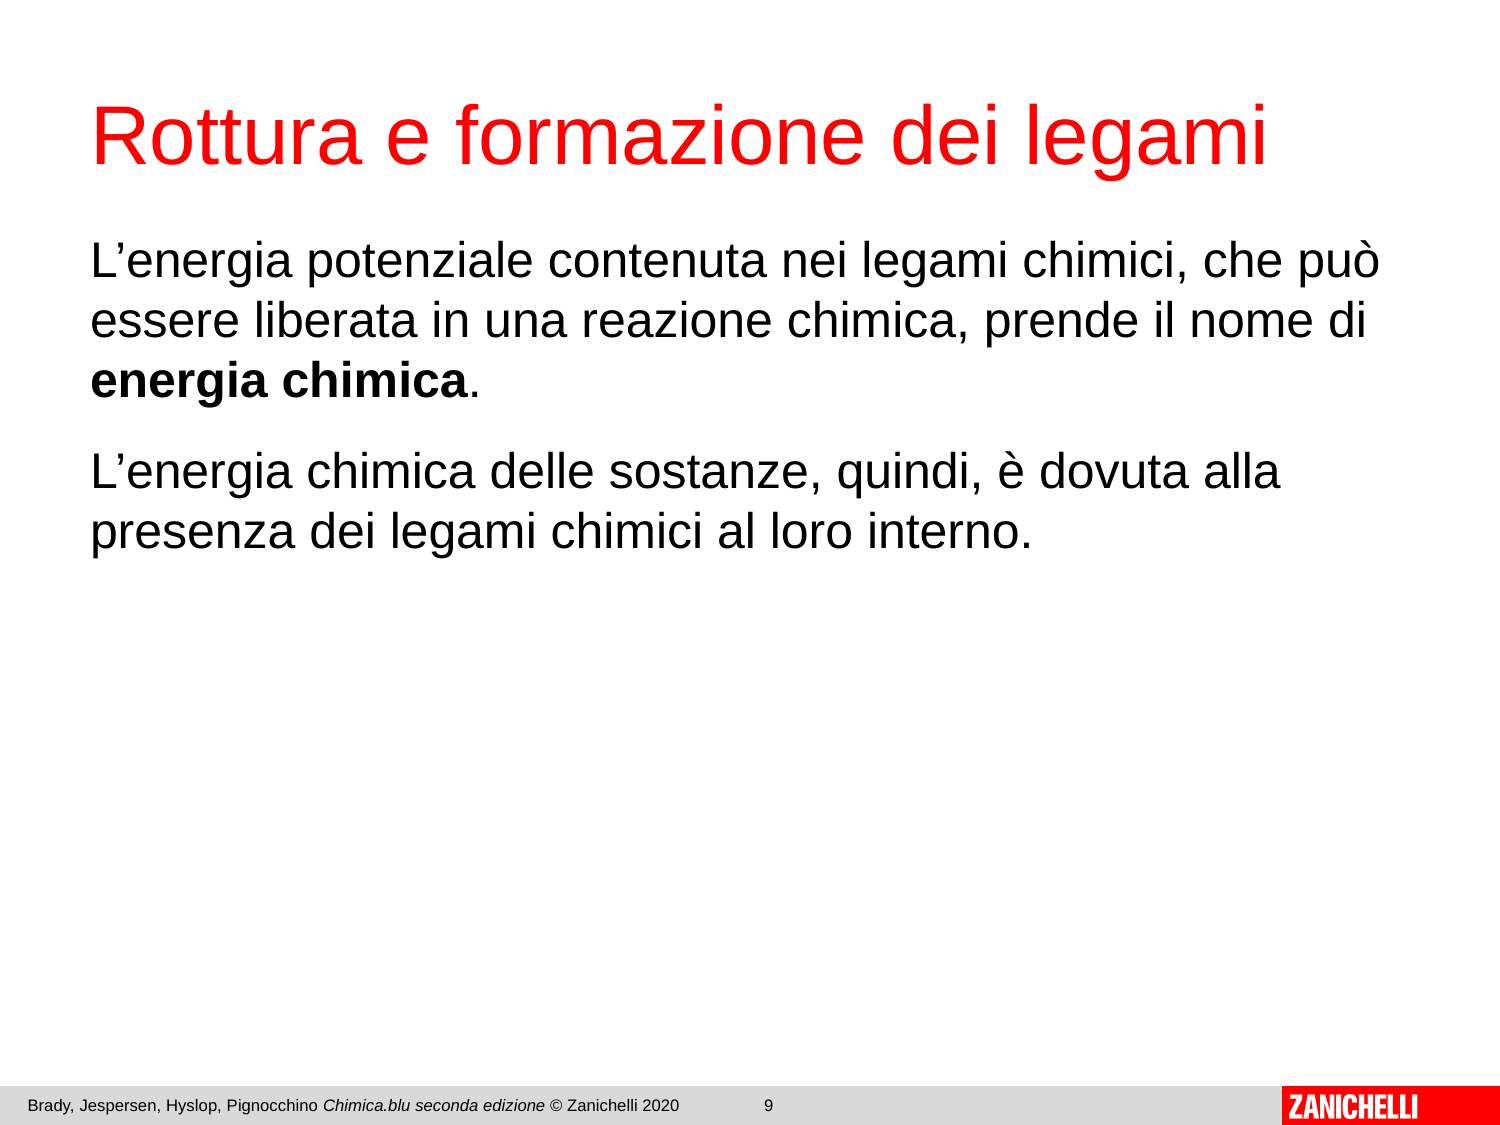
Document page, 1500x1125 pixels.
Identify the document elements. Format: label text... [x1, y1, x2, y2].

list L’energia potenziale contenuta nei legami chimici, che può essere liberata in una reazione chimica, prende il nome di energia chimica. L’energia chimica delle sostanze, quindi, è dovuta alla presenza dei legami chimici al loro interno. [75, 219, 1424, 895]
picture [1282, 1086, 1500, 1125]
footer Brady, Jespersen, Hyslop, Pignocchino Chimica.blu seconda edizione © Zanichelli 2020 [12, 1086, 857, 1125]
title Rottura e formazione dei legami [75, 62, 1424, 213]
